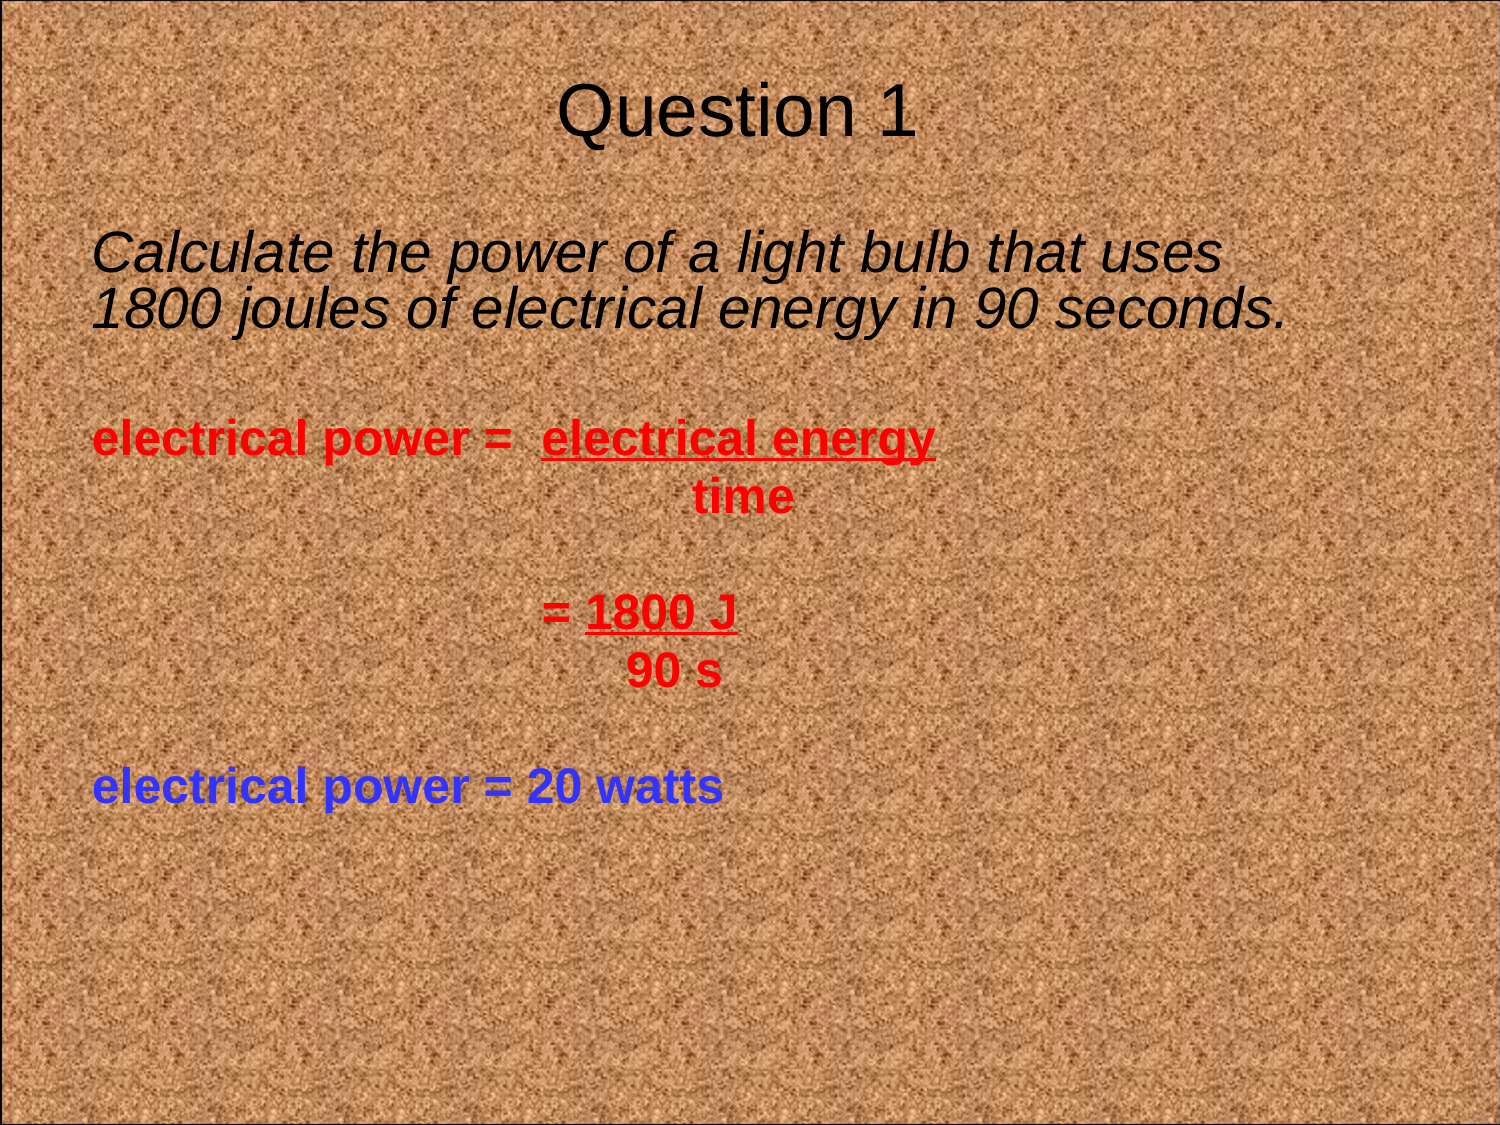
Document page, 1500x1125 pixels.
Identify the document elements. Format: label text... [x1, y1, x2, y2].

title Question 1 [75, 45, 1425, 161]
picture [0, 0, 1500, 1125]
list Calculate the power of a light bulb that uses 1800 joules of electrical energy in 90 seconds. electrical power = electrical energy time = 1800 J 90 s electrical power = 20 watts [76, 220, 1427, 1005]
